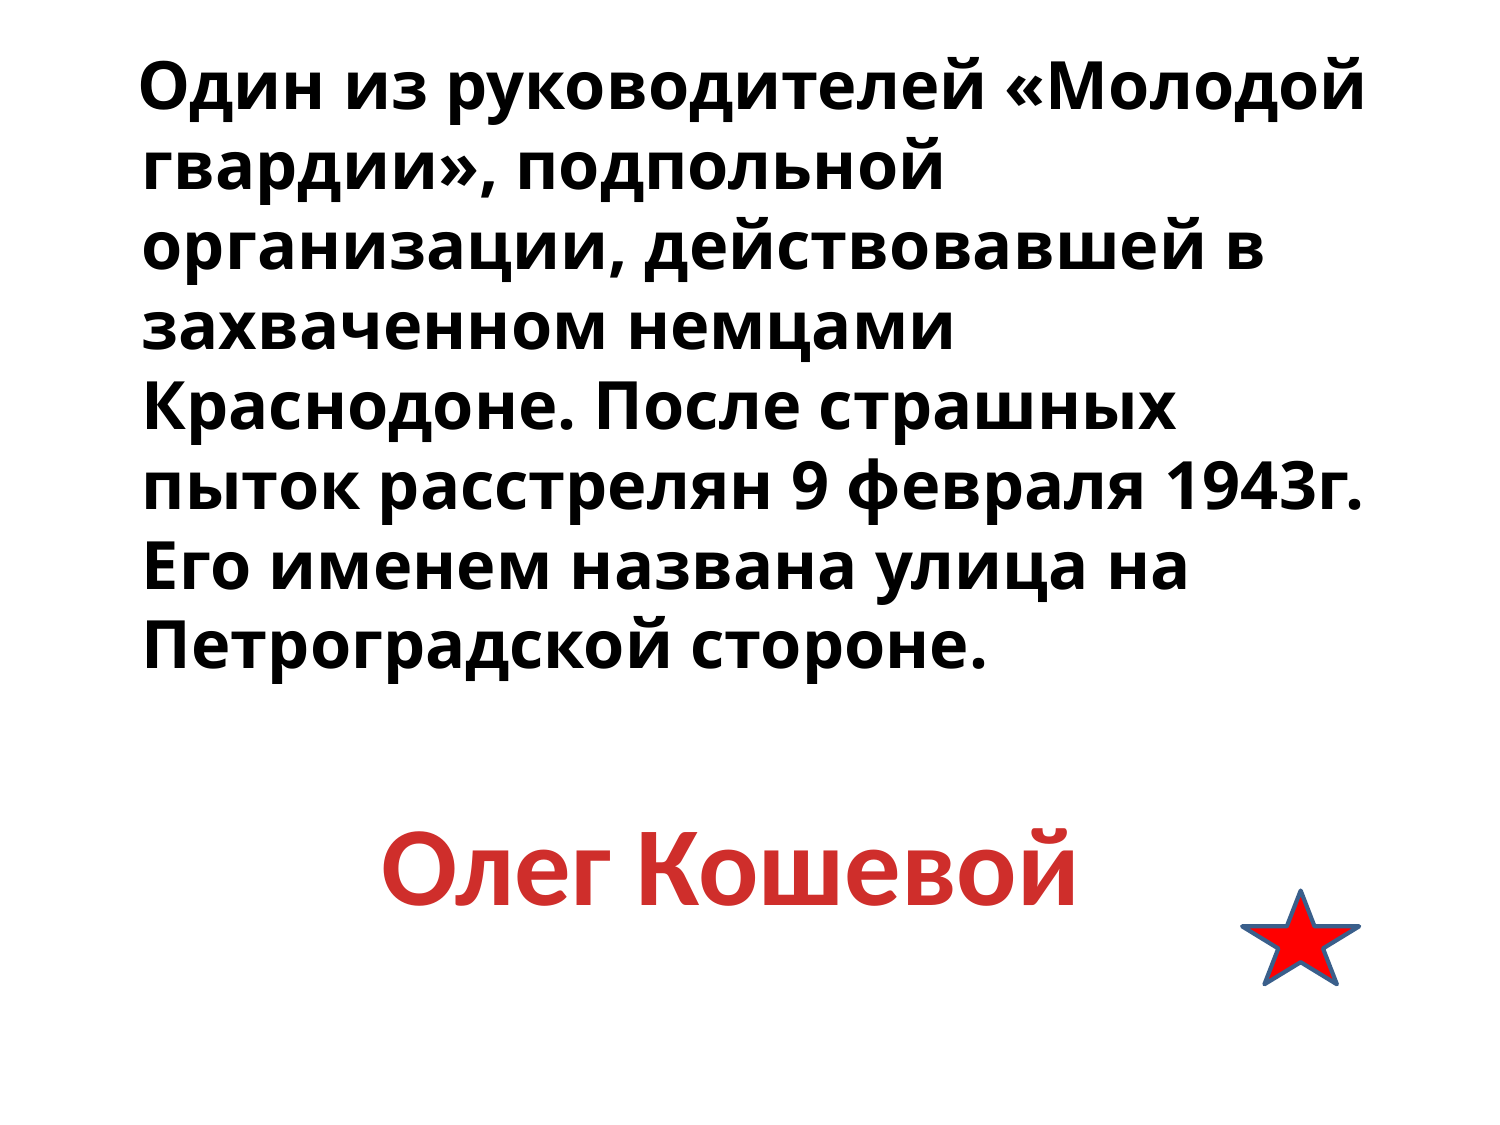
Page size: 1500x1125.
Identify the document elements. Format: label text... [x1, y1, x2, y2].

text_box Олег Кошевой [366, 785, 1096, 936]
list Один из руководителей «Молодой гвардии», подпольной организации, действовавшей в захваченном немцами Краснодоне. После страшных пыток расстрелян 9 февраля 1943г. Его именем названа улица на Петроградской стороне. [70, 35, 1421, 778]
text_box [1240, 888, 1362, 987]
